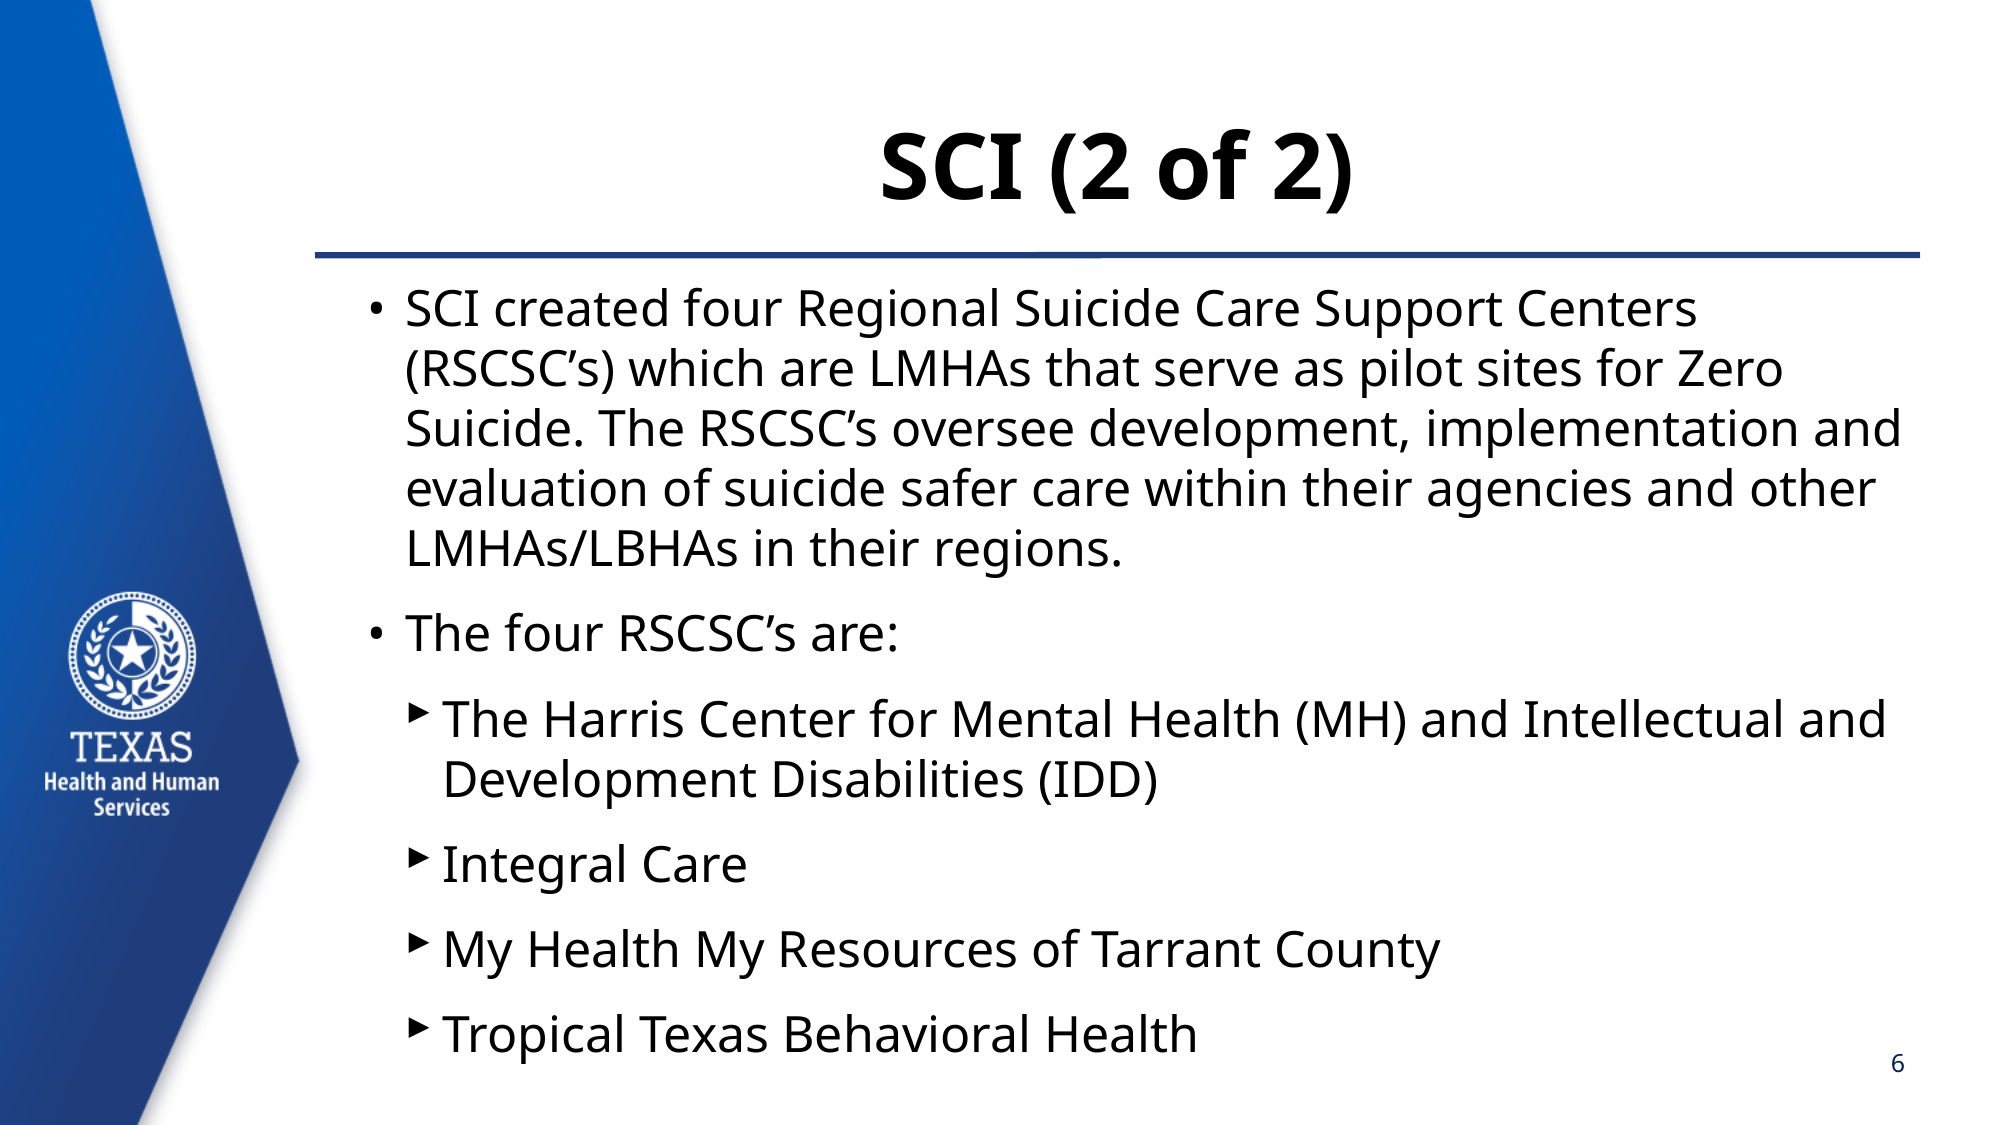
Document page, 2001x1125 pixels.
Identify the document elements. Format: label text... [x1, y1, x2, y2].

title SCI (2 of 2) [315, 45, 1920, 225]
slide_number 6 [1770, 1035, 1920, 1095]
picture [0, 0, 2001, 1125]
list SCI created four Regional Suicide Care Support Centers (RSCSC’s) which are LMHAs that serve as pilot sites for Zero Suicide. The RSCSC’s oversee development, implementation and evaluation of suicide safer care within their agencies and other LMHAs/LBHAs in their regions. The four RSCSC’s are: The Harris Center for Mental Health (MH) and Intellectual and Development Disabilities (IDD) Integral Care My Health My Resources of Tarrant County Tropical Texas Behavioral Health [315, 269, 1920, 1020]
